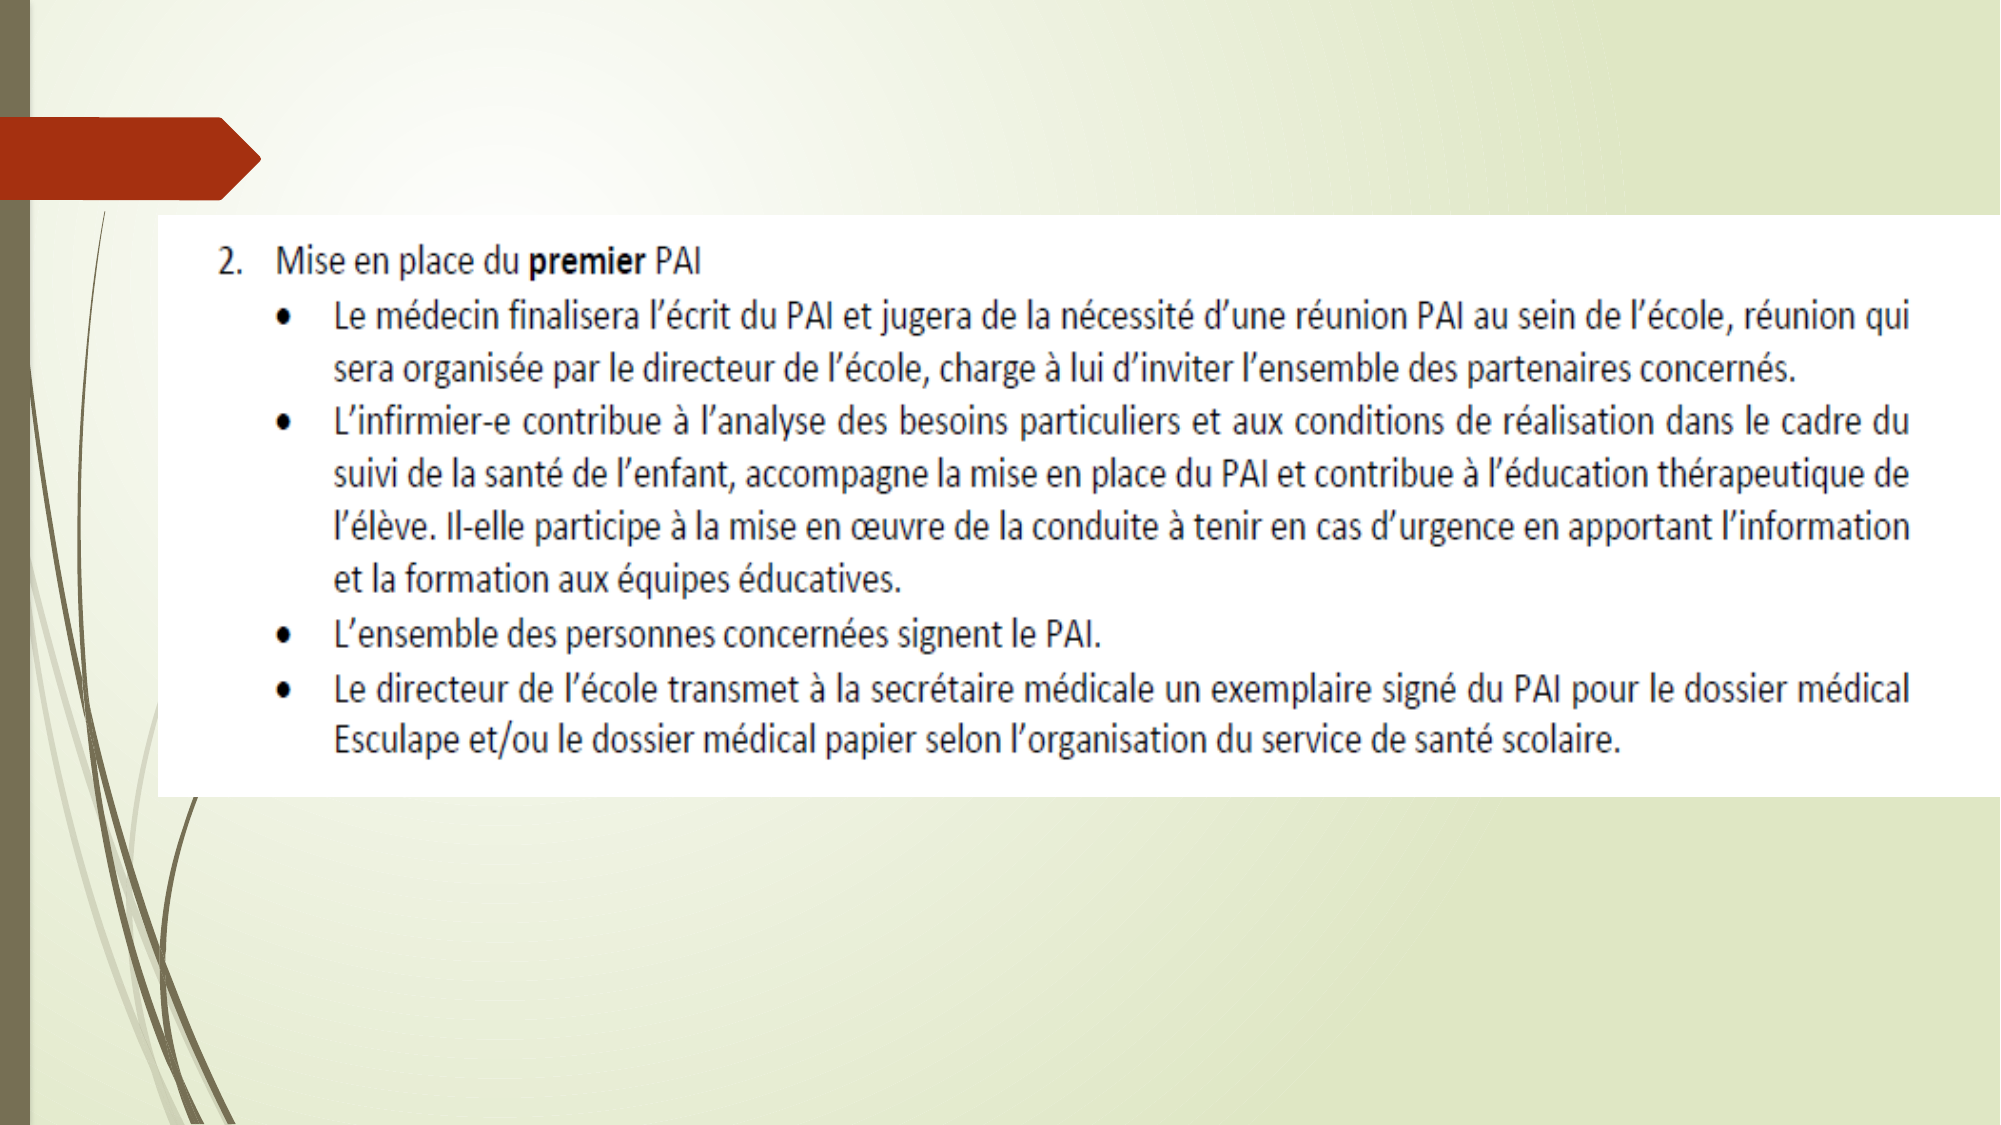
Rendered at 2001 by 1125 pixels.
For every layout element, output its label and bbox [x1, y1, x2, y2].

picture [157, 215, 2000, 797]
